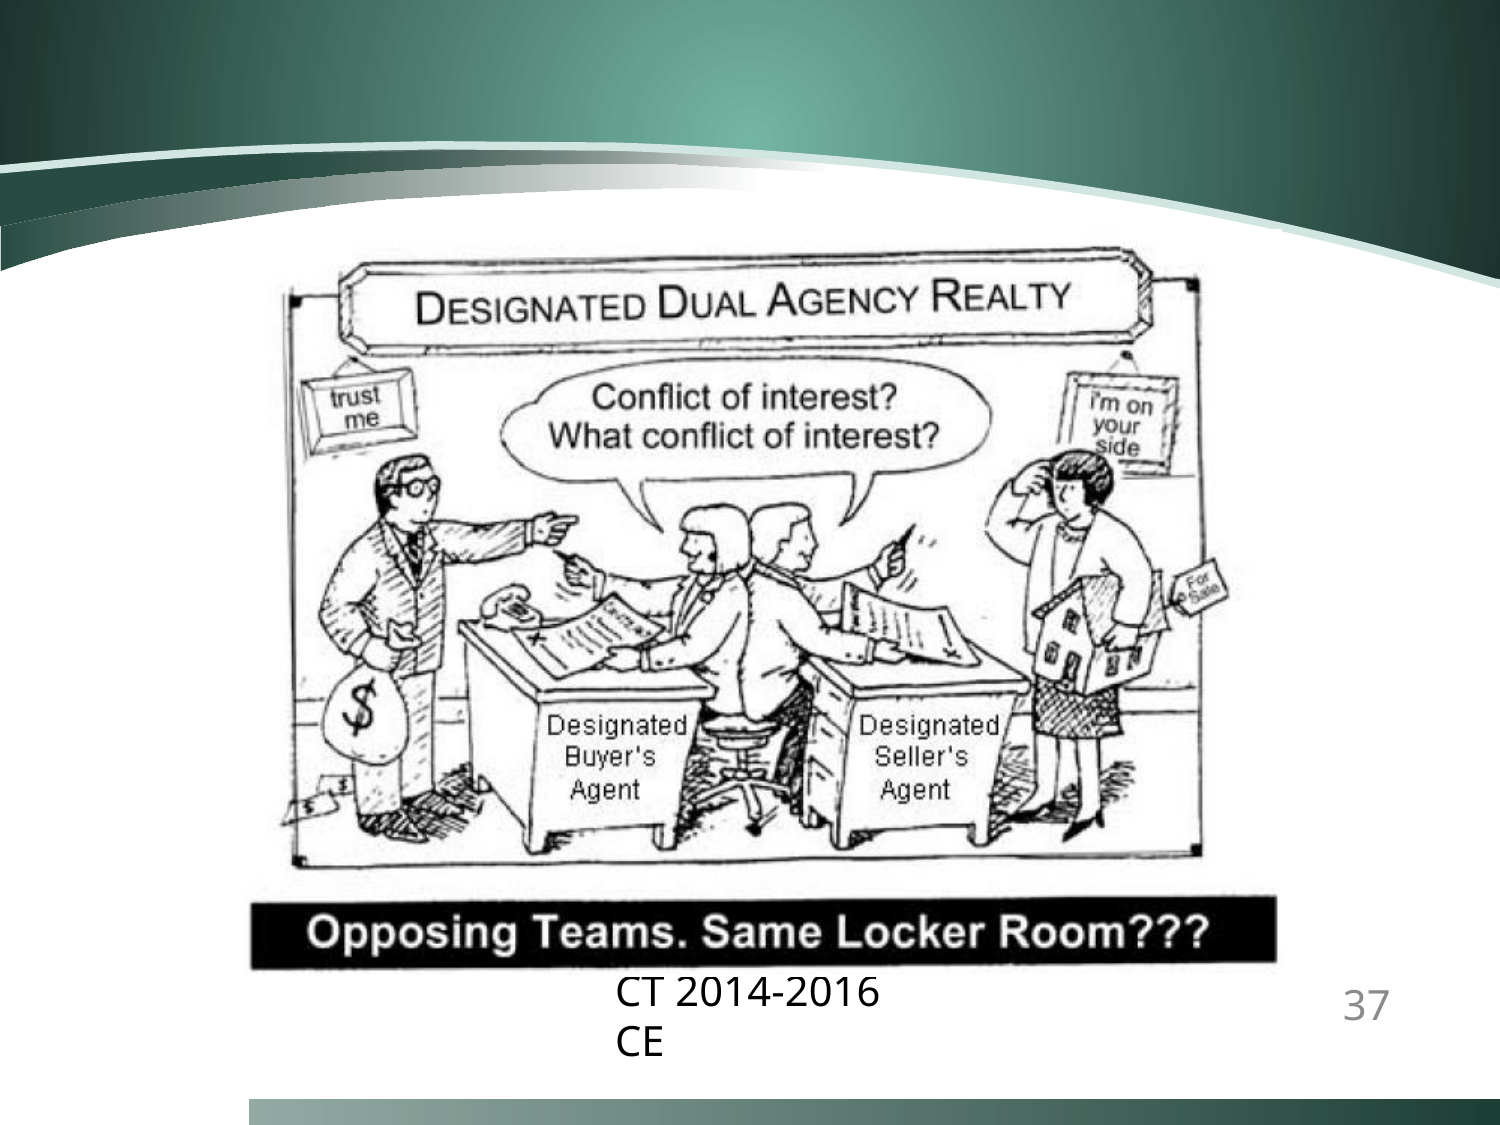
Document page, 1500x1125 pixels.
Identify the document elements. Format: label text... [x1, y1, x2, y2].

slide_number 37 [1279, 977, 1406, 1037]
footer CT 2014-2016 CE [600, 987, 955, 1045]
picture [231, 228, 1283, 977]
